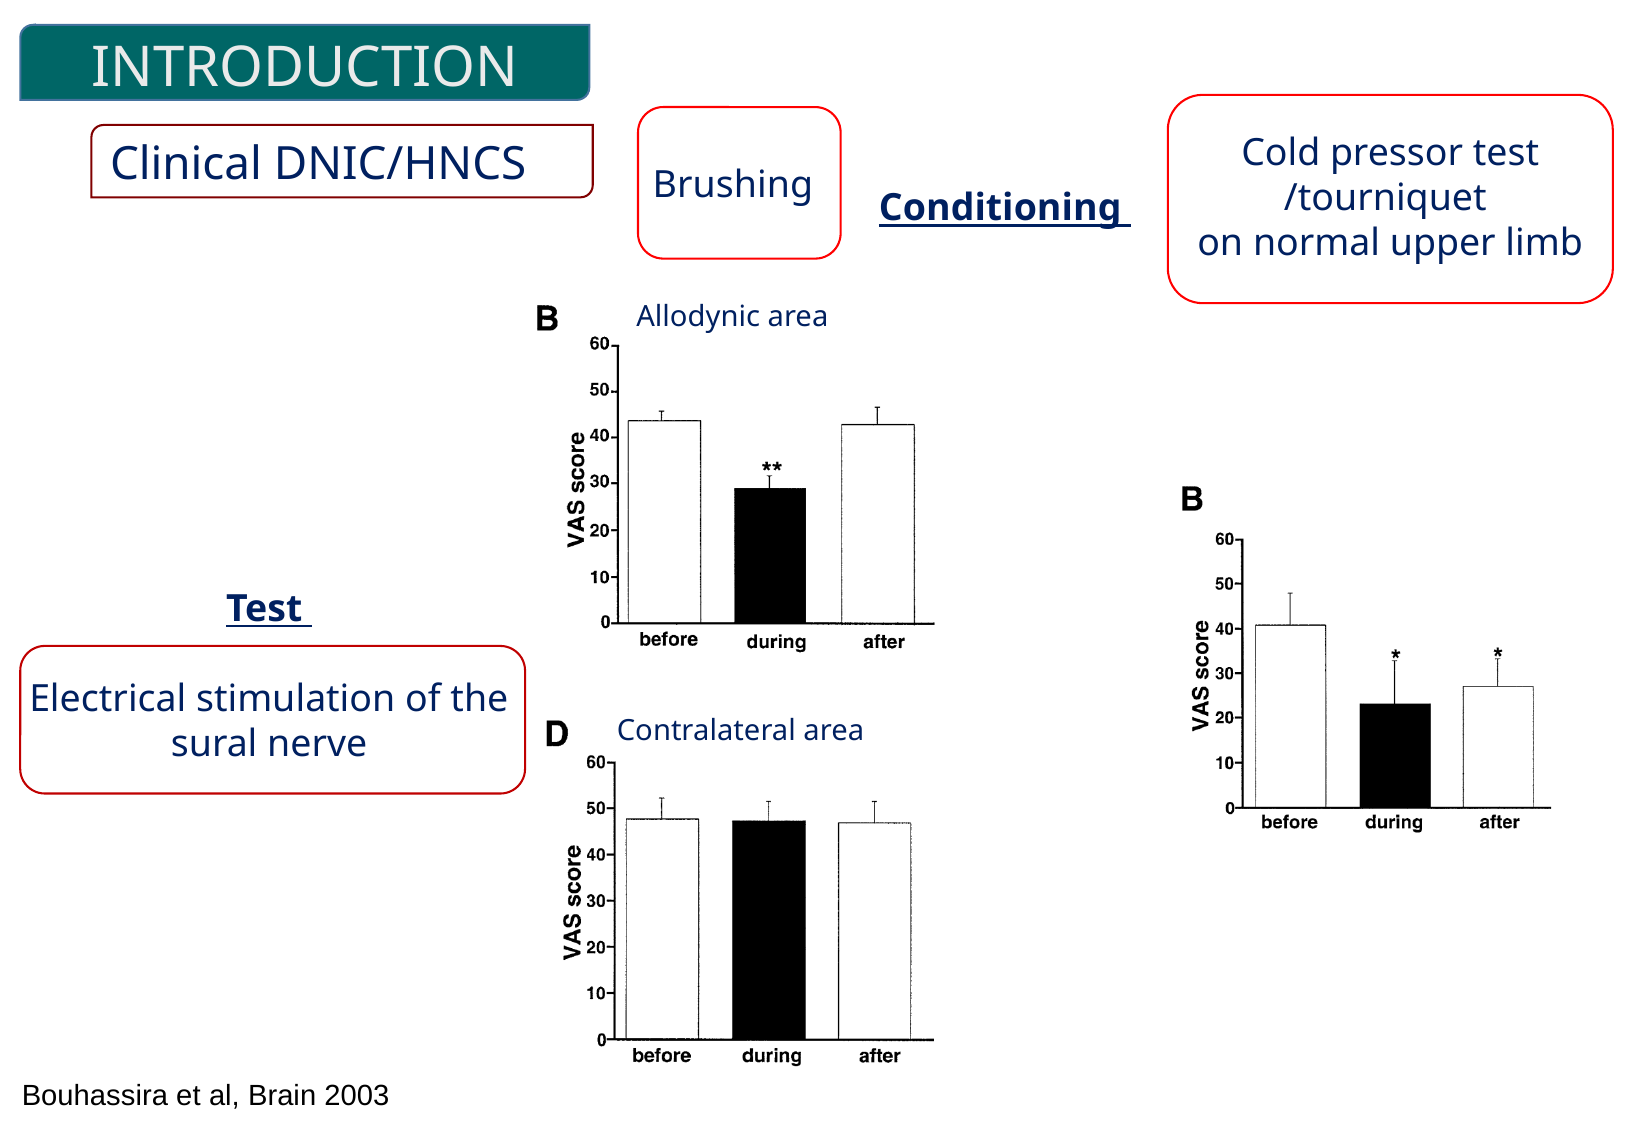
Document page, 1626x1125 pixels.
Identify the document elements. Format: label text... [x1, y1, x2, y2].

text_box Test Electrical stimulation of the sural nerve [7, 576, 531, 772]
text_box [637, 107, 841, 259]
text_box [90, 123, 594, 199]
text_box Bouhassira et al, Brain 2003 [7, 1069, 740, 1119]
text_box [531, 289, 939, 1070]
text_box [1167, 94, 1613, 304]
text_box INTRODUCTION [20, 21, 590, 106]
text_box [19, 644, 527, 795]
text_box Conditioning [842, 175, 1166, 236]
picture [1169, 478, 1557, 863]
